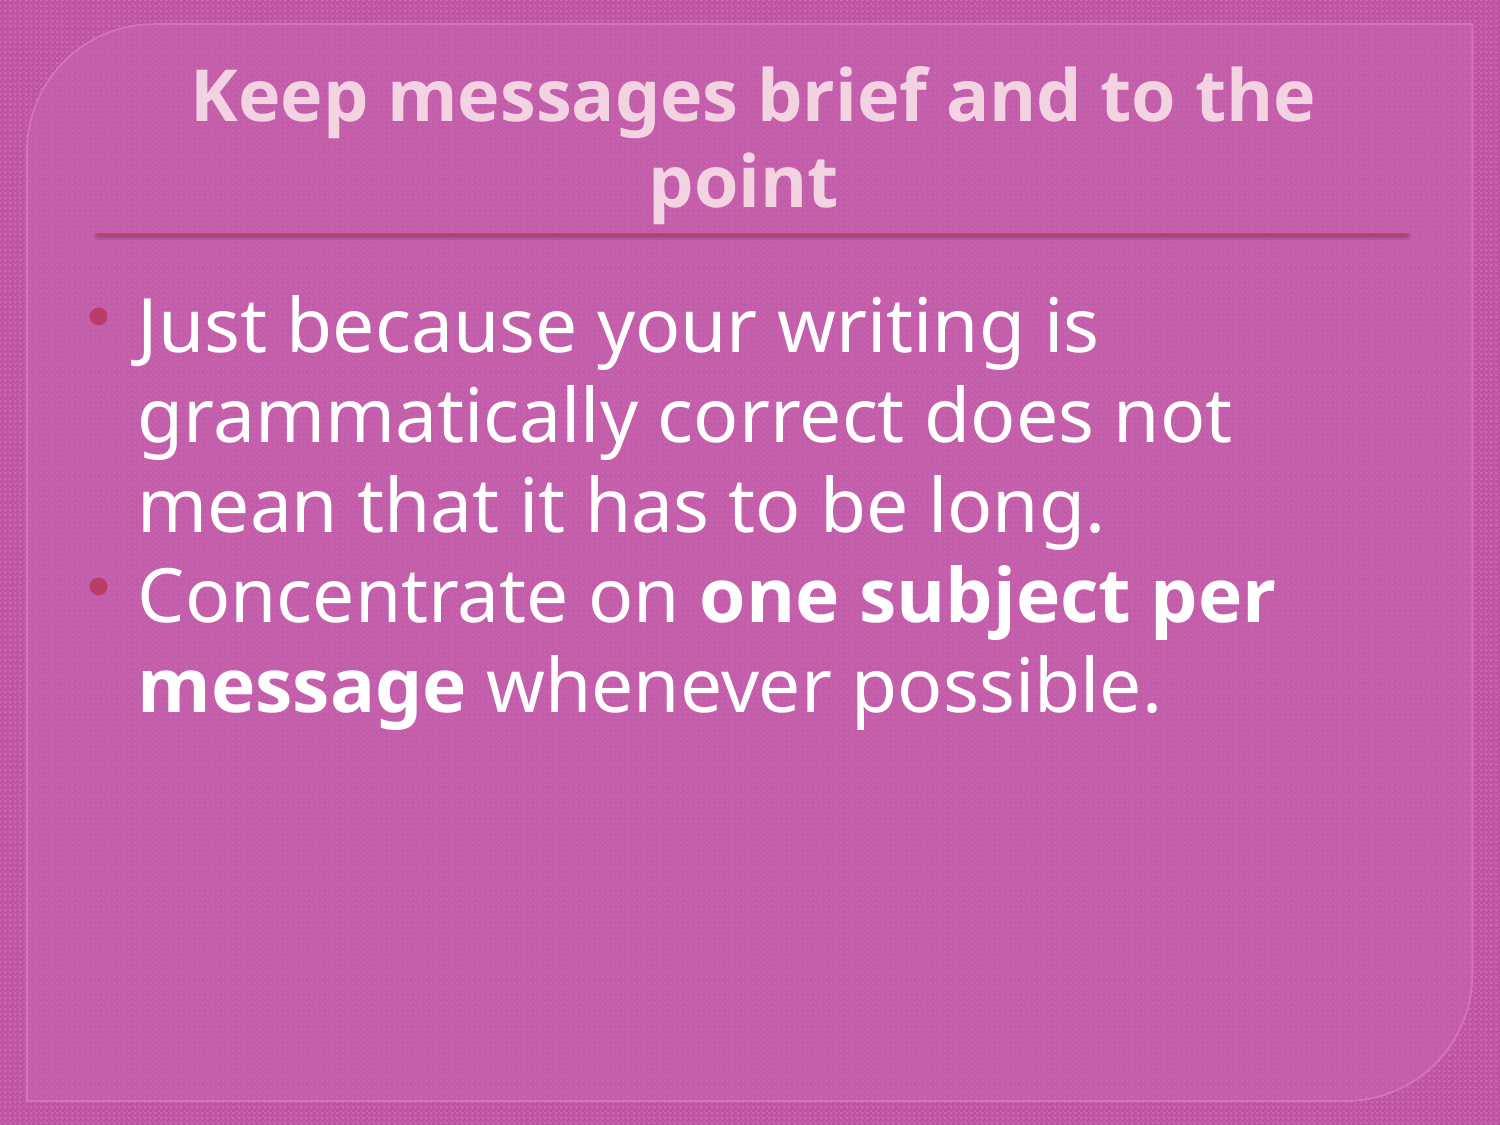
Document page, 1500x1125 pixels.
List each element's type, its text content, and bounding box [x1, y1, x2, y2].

title Keep messages brief and to the point [75, 41, 1425, 230]
list Just because your writing is grammatically correct does not mean that it has to be long. Concentrate on one subject per message whenever possible. [74, 269, 1426, 1013]
